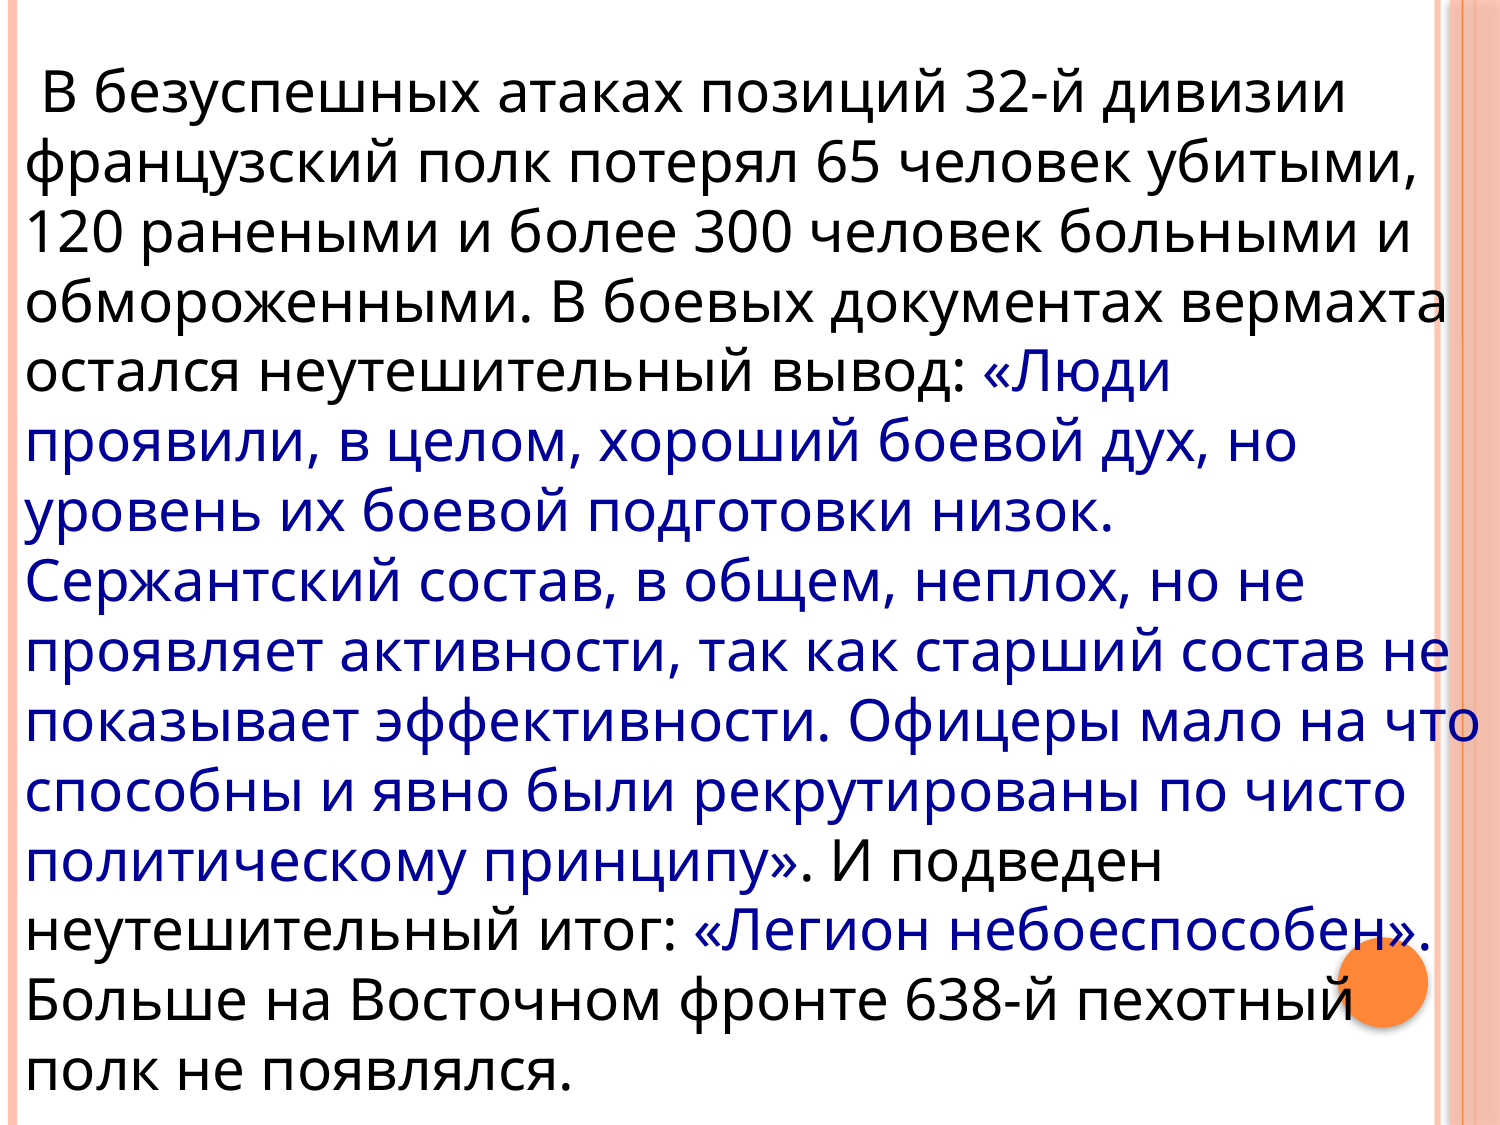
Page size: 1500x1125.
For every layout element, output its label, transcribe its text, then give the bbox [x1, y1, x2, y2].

list В безуспешных атаках позиций 32-й дивизии французский полк потерял 65 человек убитыми, 120 ранеными и более 300 человек больными и обмороженными. В боевых документах вермахта остался неутешительный вывод: «Люди проявили, в целом, хороший боевой дух, но уровень их боевой подготовки низок. Сержантский состав, в общем, неплох, но не проявляет активности, так как старший состав не показывает эффективности. Офицеры мало на что способны и явно были рекрутированы по чисто политическому принципу». И подведен неутешительный итог: «Легион небоеспособен». Больше на Восточном фронте 638-й пехотный полк не появлялся. [0, 46, 1500, 1125]
